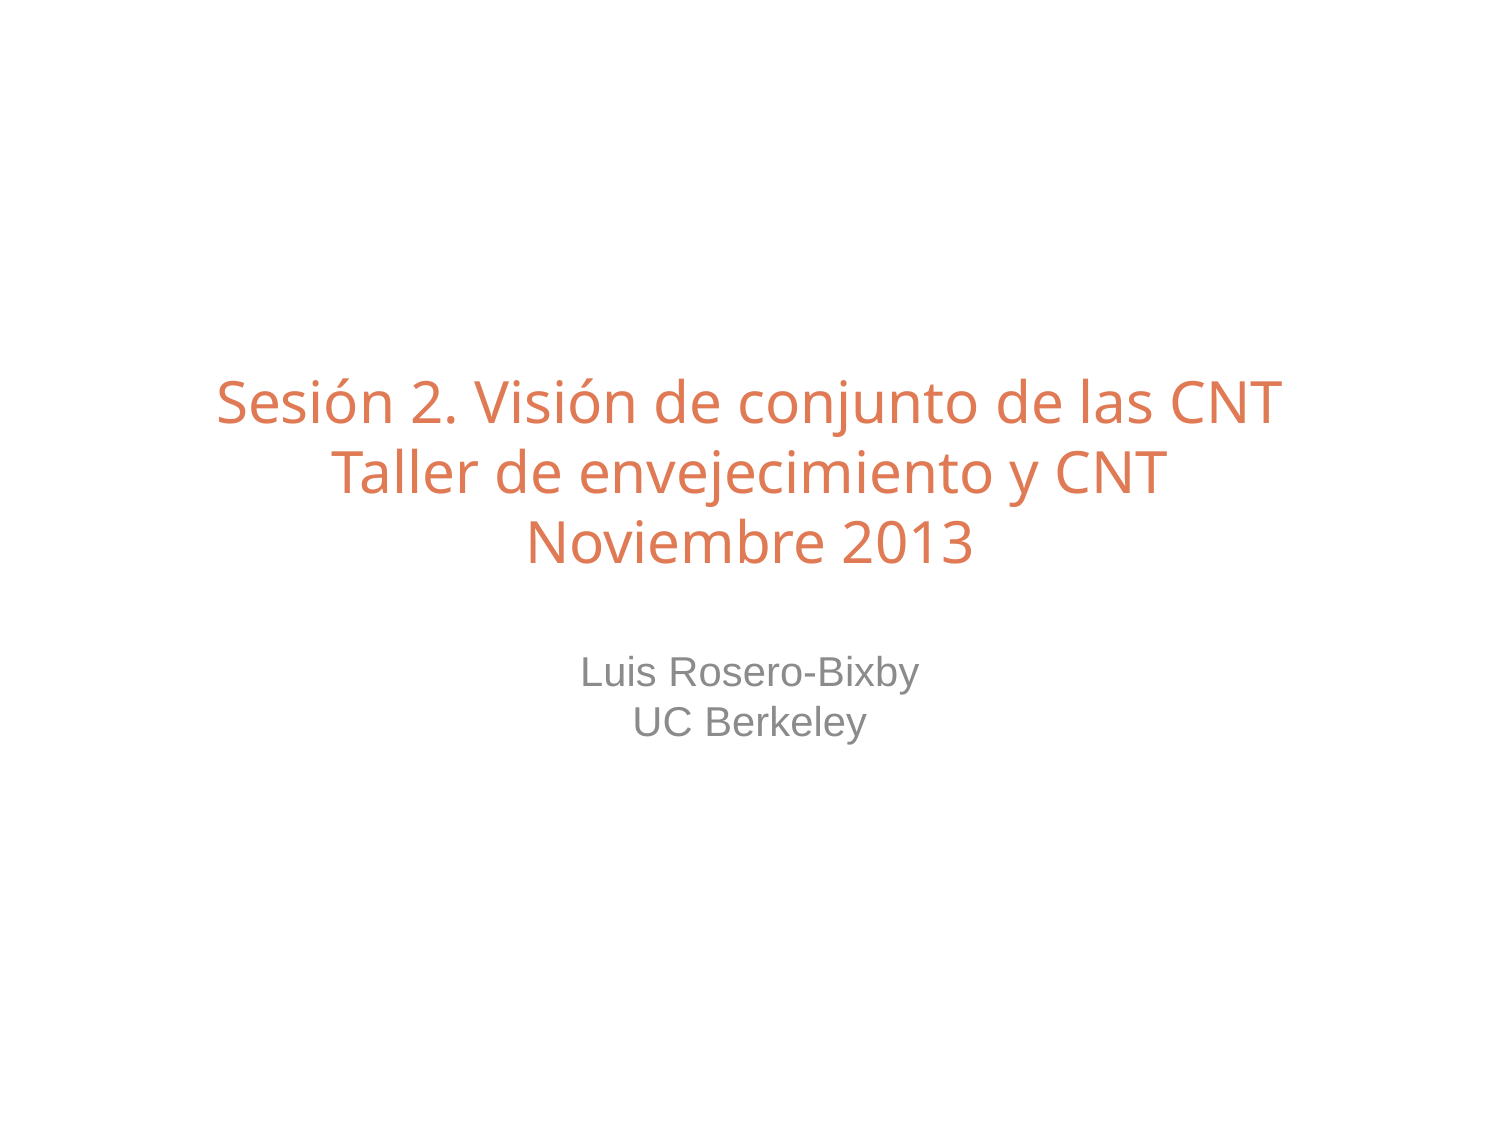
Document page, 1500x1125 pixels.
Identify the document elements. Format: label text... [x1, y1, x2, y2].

title Sesión 2. Visión de conjunto de las CNT Taller de envejecimiento y CNT Noviembre 2013 [112, 349, 1388, 591]
subtitle Luis Rosero-Bixby UC Berkeley [225, 637, 1275, 925]
